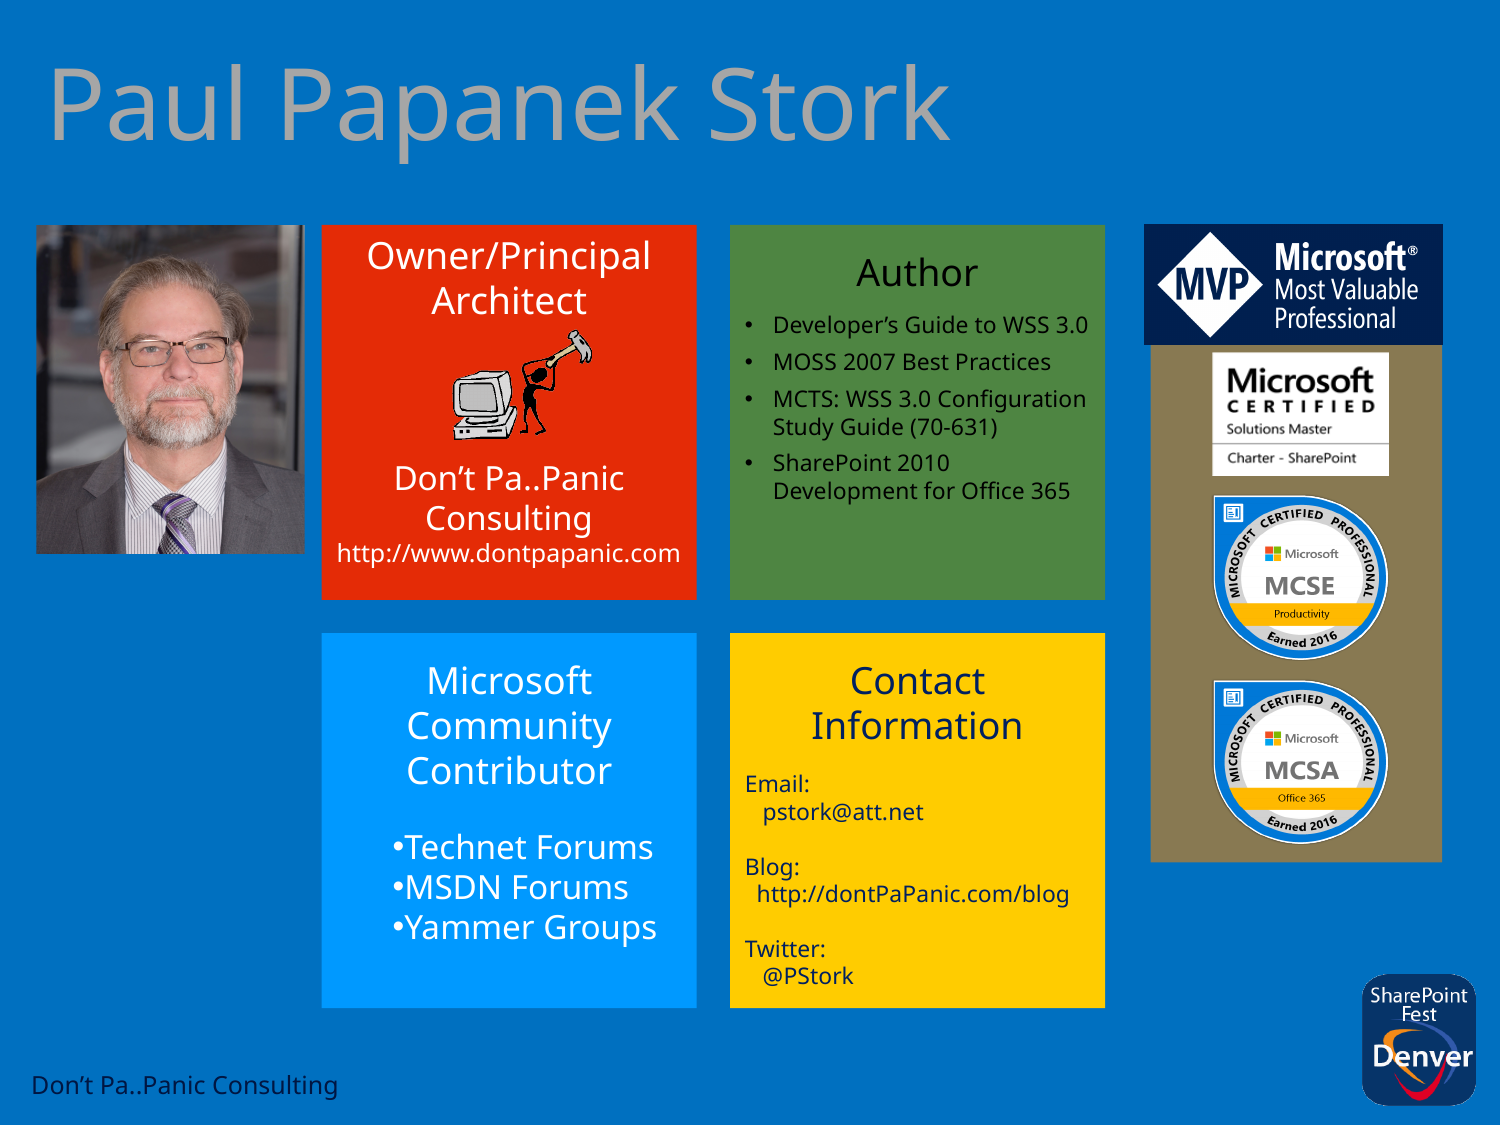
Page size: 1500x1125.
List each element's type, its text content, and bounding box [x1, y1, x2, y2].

picture [1354, 972, 1480, 1110]
picture [36, 224, 305, 554]
text_box Owner/Principal Architect Don’t Pa..Panic Consulting http://www.dontpapanic.com [321, 224, 697, 600]
picture [452, 328, 592, 440]
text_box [1150, 353, 1443, 863]
text_box Author Developer’s Guide to WSS 3.0 MOSS 2007 Best Practices MCTS: WSS 3.0 Configuration Study Guide (70-631) SharePoint 2010 Development for Office 365 [730, 224, 1106, 600]
picture [1144, 224, 1443, 346]
text_box Microsoft Community Contributor Technet Forums MSDN Forums Yammer Groups [321, 633, 697, 1009]
text_box Contact Information Email: pstork@att.net Blog: http://dontPaPanic.com/blog Twitter: @PStork [730, 633, 1106, 1009]
text_box Paul Papanek Stork [30, 32, 988, 168]
